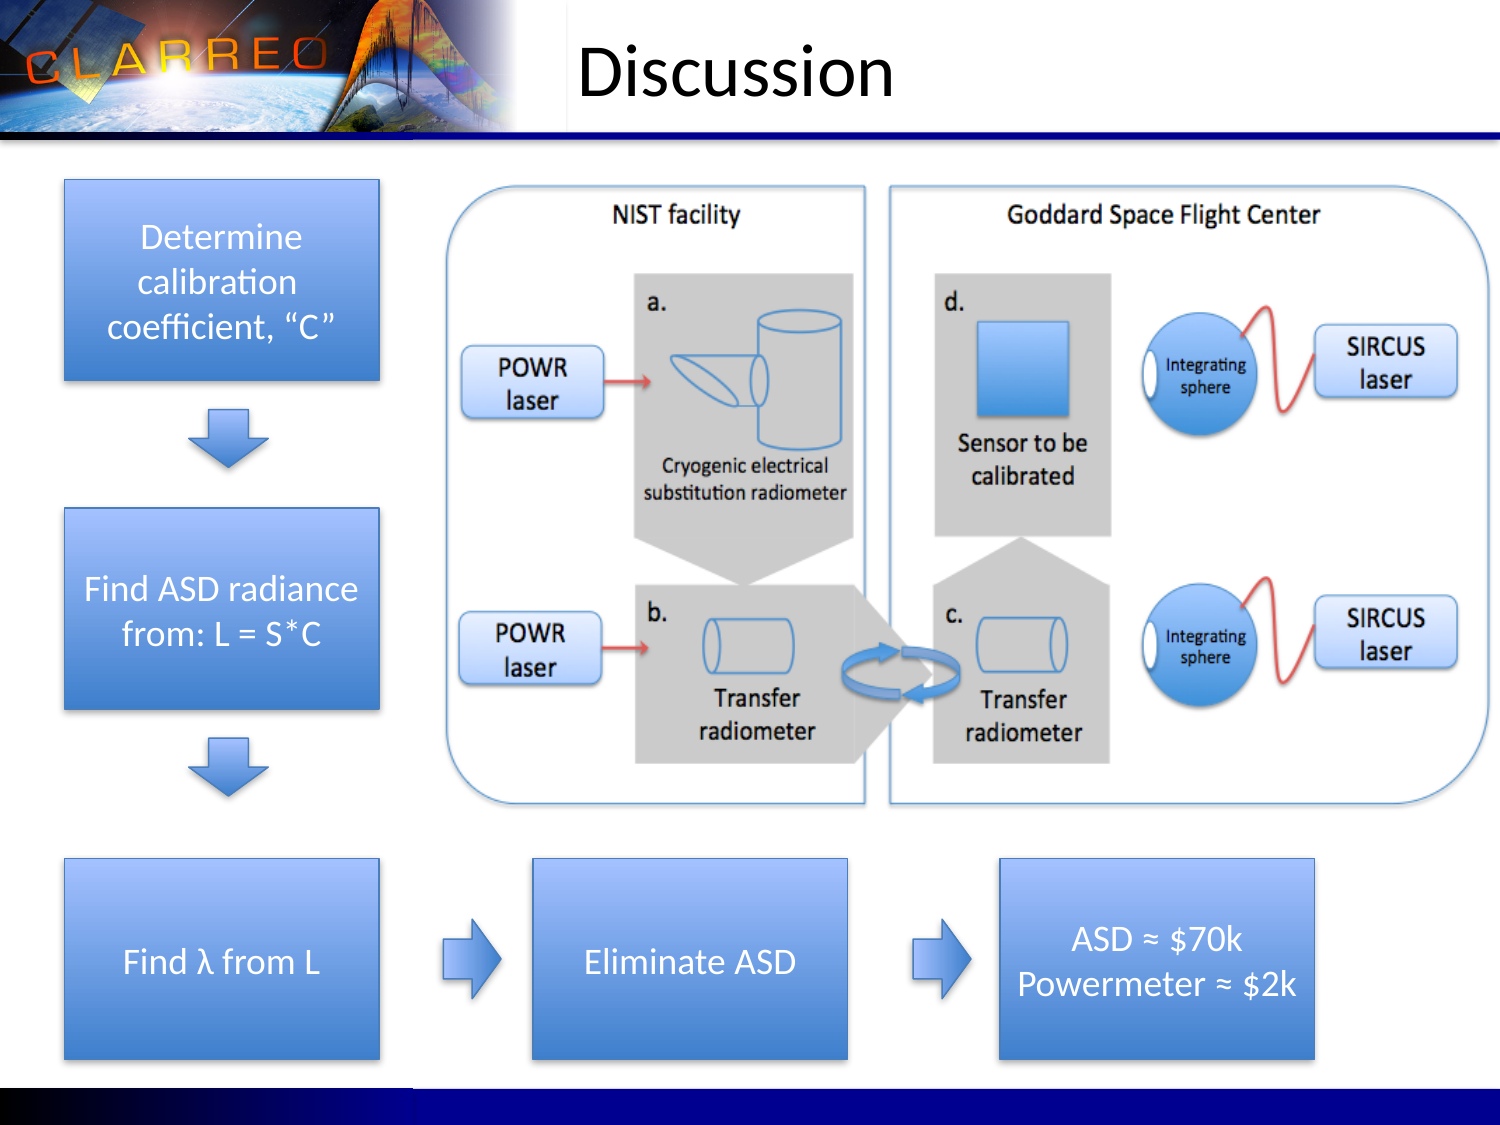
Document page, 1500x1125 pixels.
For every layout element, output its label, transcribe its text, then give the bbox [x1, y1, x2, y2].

text_box Determine calibration coefficient, “C” [64, 179, 380, 381]
text_box Find ASD radiance from: L = S*C [64, 507, 380, 710]
text_box [188, 737, 269, 797]
text_box ASD ≈ $70k Powermeter ≈ $2k [999, 858, 1315, 1060]
text_box Eliminate ASD [532, 858, 848, 1060]
text_box Find λ from L [64, 858, 380, 1060]
text_box [188, 408, 269, 468]
picture [432, 179, 1500, 815]
text_box [912, 918, 972, 1000]
text_box [442, 918, 502, 1000]
title Discussion [562, 0, 1500, 133]
picture [0, 0, 397, 132]
